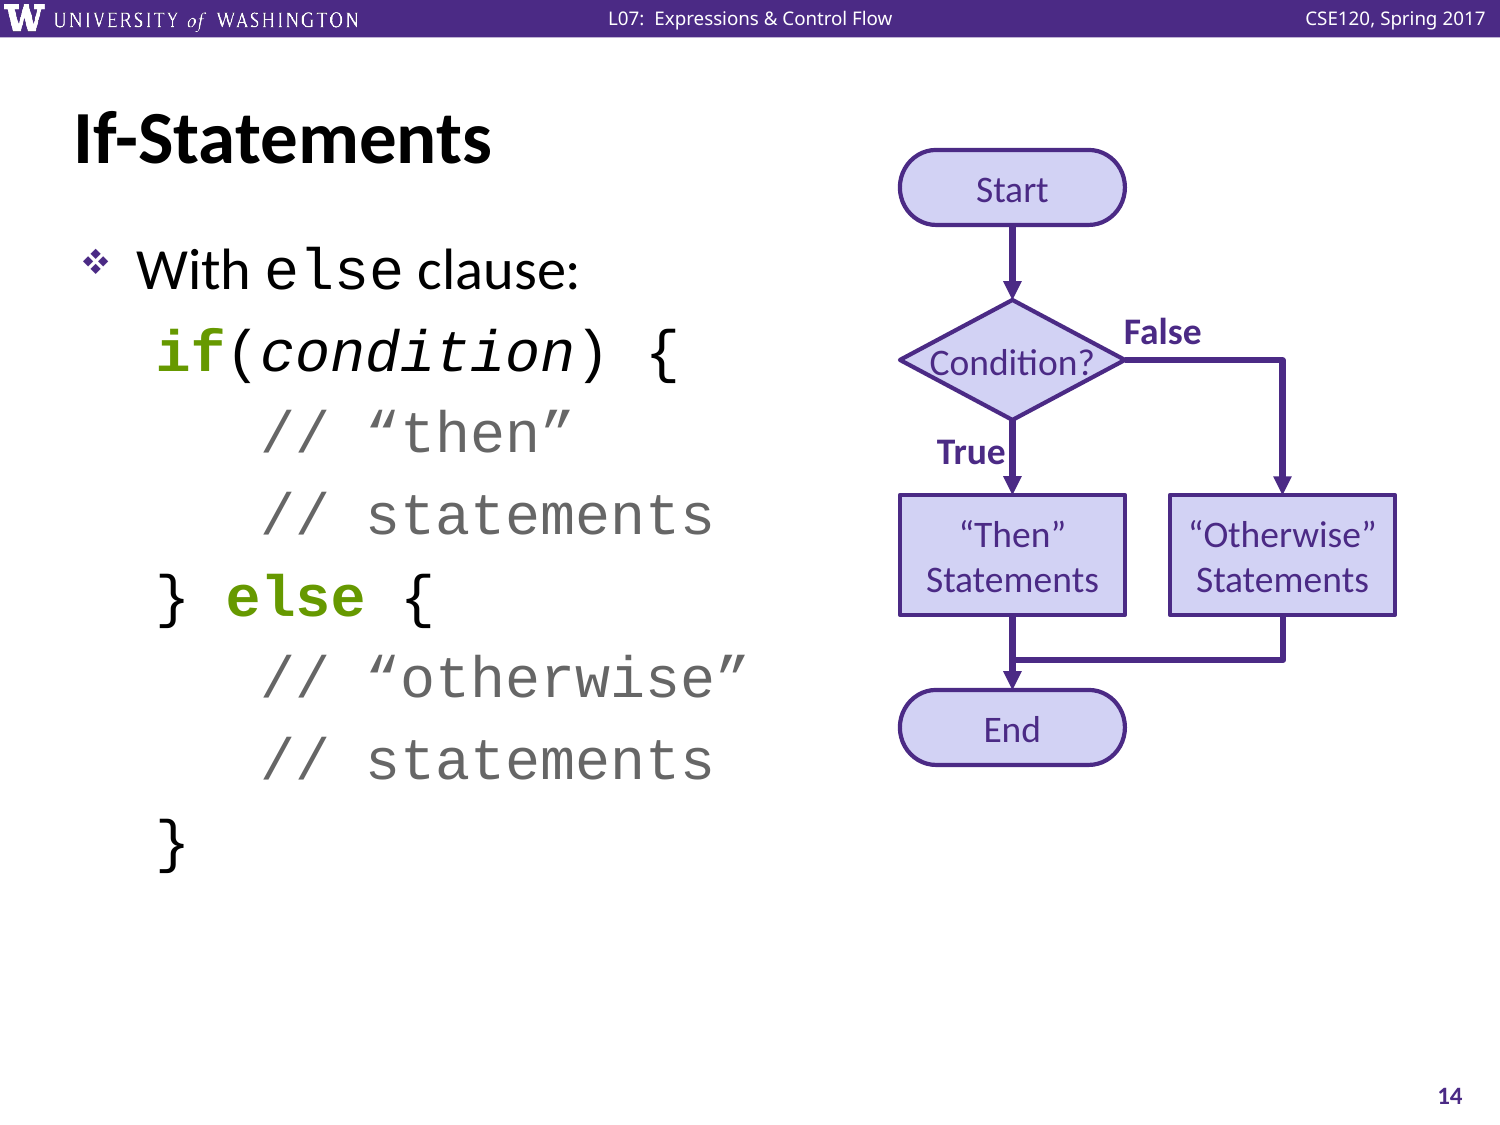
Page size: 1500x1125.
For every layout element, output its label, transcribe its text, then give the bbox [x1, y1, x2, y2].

list With else clause: if(condition) { // “then” // statements } else { // “otherwise” // statements } [64, 223, 1438, 1040]
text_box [899, 149, 1396, 766]
picture [4, 4, 358, 32]
slide_number 14 [1400, 1065, 1500, 1125]
title If-Statements [58, 71, 1438, 197]
